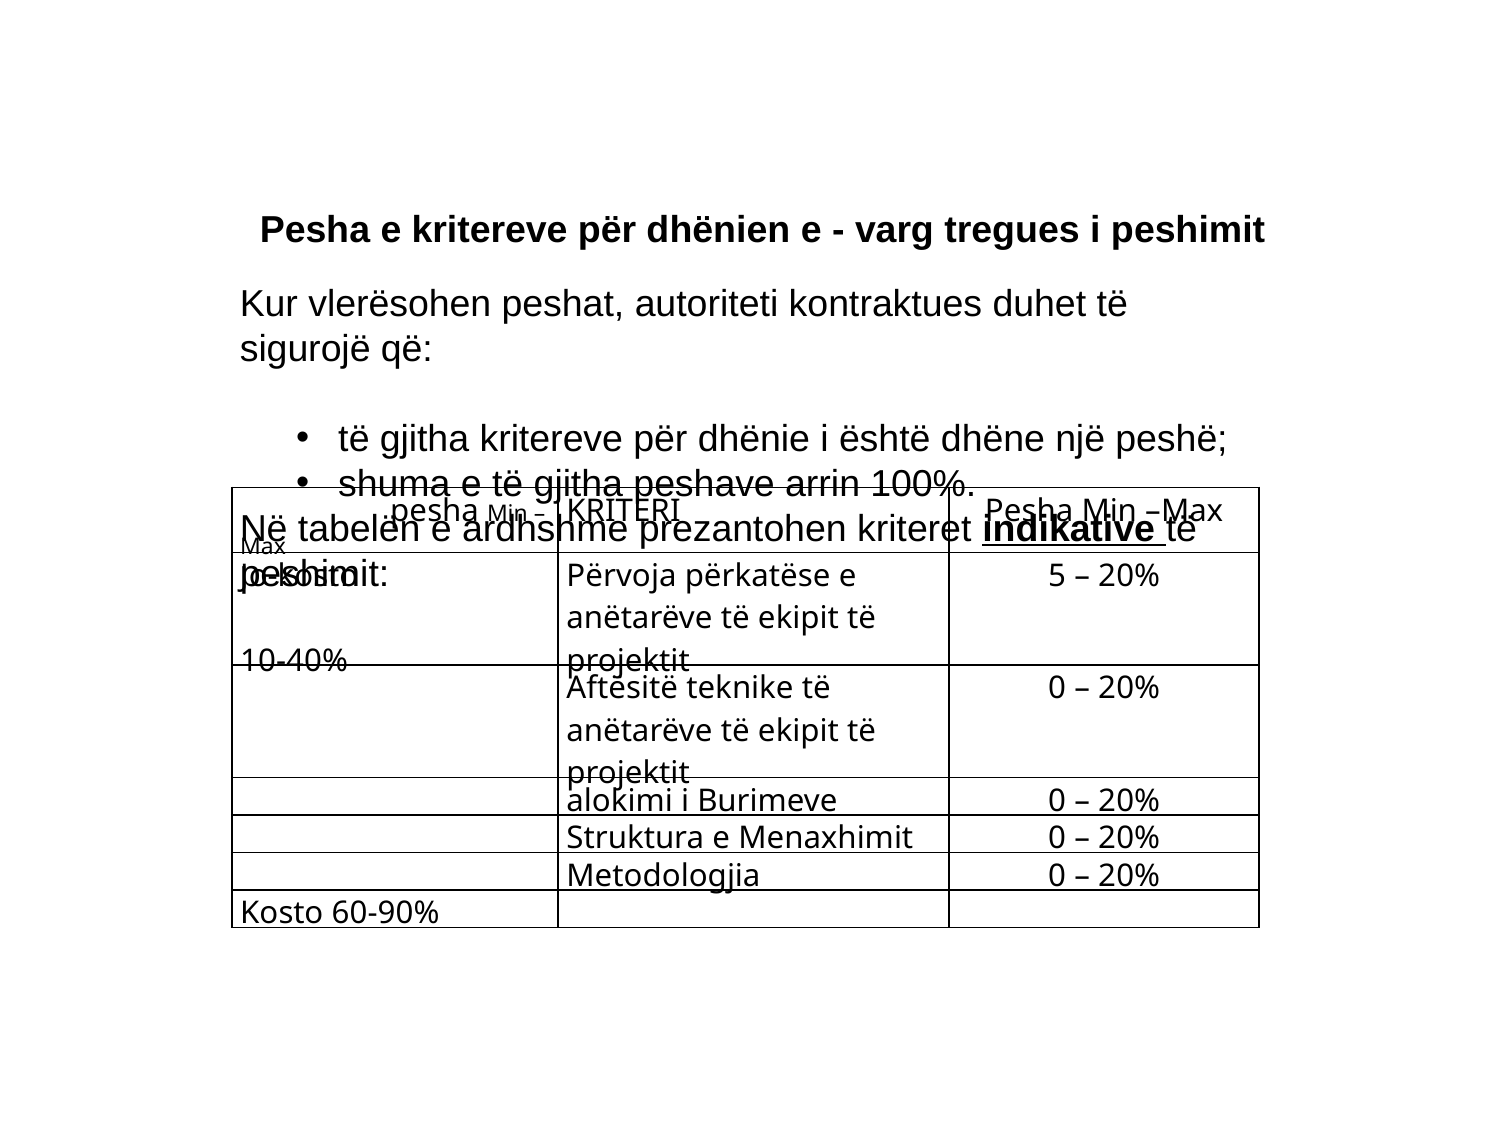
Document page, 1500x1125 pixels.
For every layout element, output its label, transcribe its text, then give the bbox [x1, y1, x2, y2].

table_cell Aftësitë teknike të anëtarëve të ekipit të projektit [559, 666, 948, 777]
text_box Pesha e kritereve për dhënien e - varg tregues i peshimit [244, 197, 1291, 258]
table_cell 0 – 20% [950, 666, 1258, 777]
table_cell alokimi i Burimeve [559, 778, 948, 814]
table_header Kriteri [559, 488, 948, 552]
table_cell Kosto 60‑90% [233, 891, 557, 927]
table_cell [950, 891, 1258, 927]
table_cell 5 – 20% [950, 553, 1258, 664]
text_box Kur vlerësohen peshat, autoriteti kontraktues duhet të sigurojë që: të gjitha kritereve për dhënie i është dhëne një peshë; shuma e të gjitha peshave arrin 100%. Në tabelën e ardhshme prezantohen kriteret indikative të peshimit: [225, 271, 1273, 649]
table_cell Struktura e Menaxhimit [559, 816, 948, 852]
table_cell 0 – 20% [950, 853, 1258, 889]
table_cell 0 – 20% [950, 816, 1258, 852]
table_cell Jo-kosto 10‑40% [233, 553, 557, 664]
table_cell Metodologjia [559, 853, 948, 889]
table_header Pesha Min –Max [950, 488, 1258, 552]
table_header pesha Min –Max [233, 488, 557, 552]
table_cell Përvoja përkatëse e anëtarëve të ekipit të projektit [559, 553, 948, 664]
table_cell [233, 816, 557, 852]
table_cell 0 – 20% [950, 778, 1258, 814]
table_cell [233, 853, 557, 889]
table_cell [233, 666, 557, 777]
table_cell [233, 778, 557, 814]
table_cell [559, 891, 948, 927]
